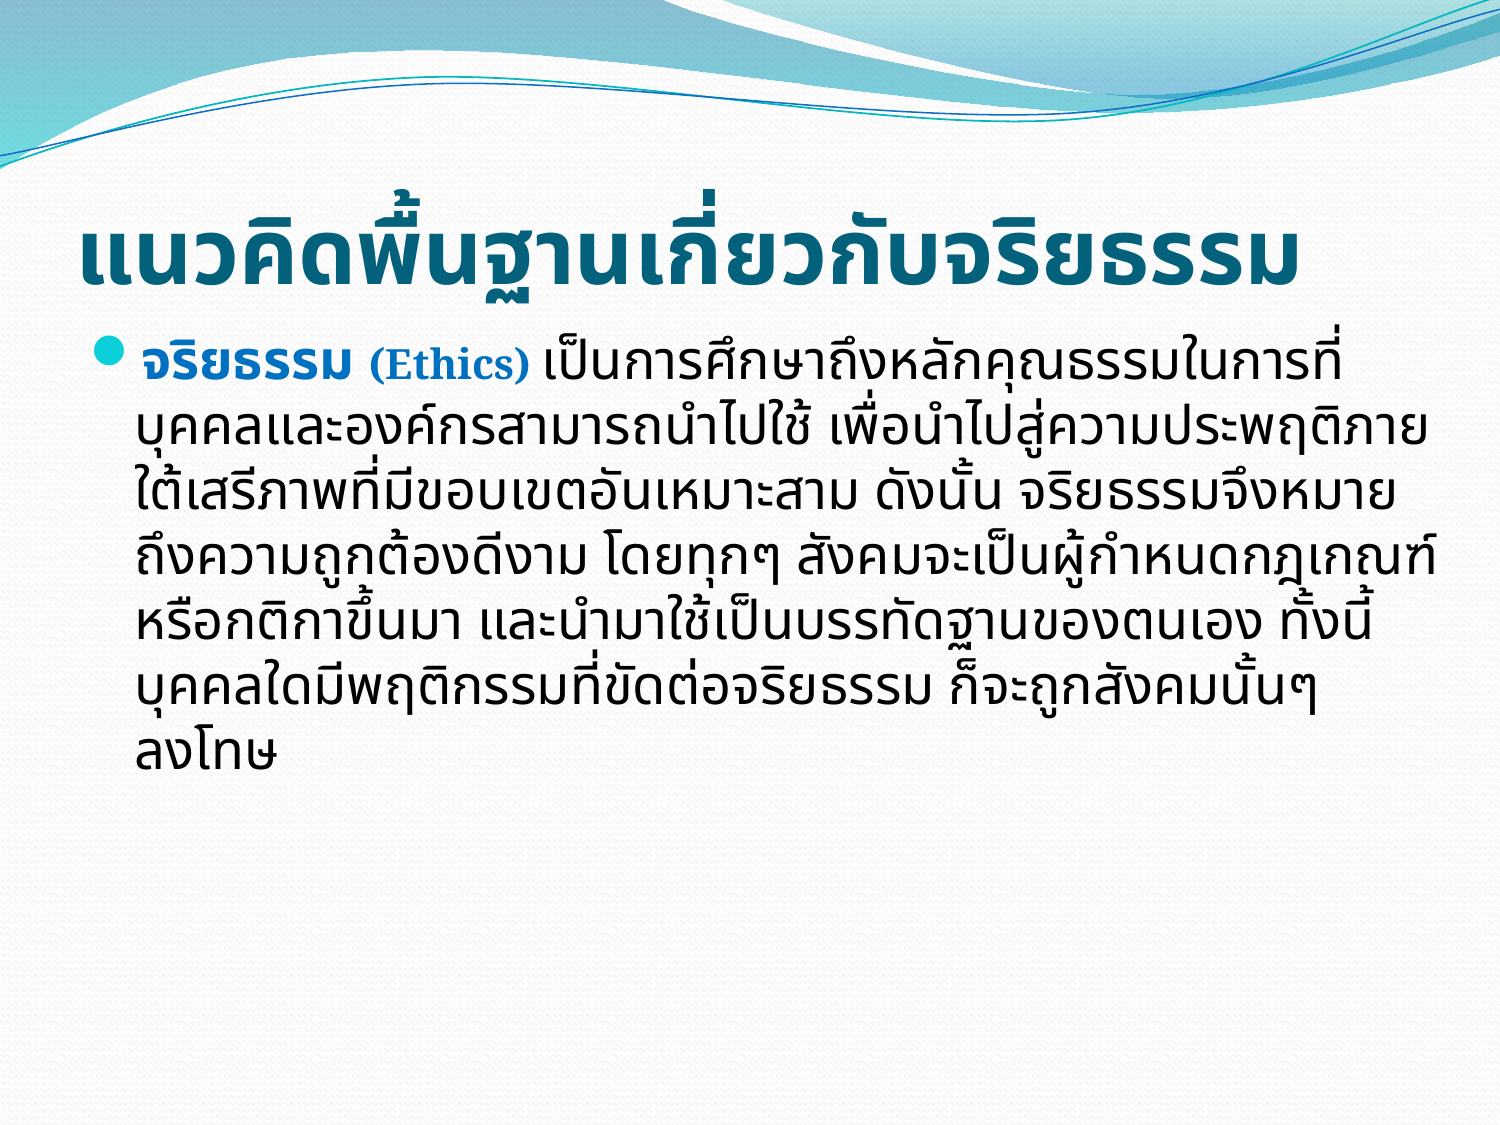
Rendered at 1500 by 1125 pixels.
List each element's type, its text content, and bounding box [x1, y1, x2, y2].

title แนวคิดพื้นฐานเกี่ยวกับจริยธรรม [75, 115, 1425, 303]
list จริยธรรม (Ethics) เป็นการศึกษาถึงหลักคุณธรรมในการที่บุคคลและองค์กรสามารถนำไปใช้ เพื่อนำไปสู่ความประพฤติภายใต้เสรีภาพที่มีขอบเขตอันเหมาะสาม ดังนั้น จริยธรรมจึงหมายถึงความถูกต้องดีงาม โดยทุกๆ สังคมจะเป็นผู้กำหนดกฎเกณฑ์หรือกติกาขึ้นมา และนำมาใช้เป็นบรรทัดฐานของตนเอง ทั้งนี้ บุคคลใดมีพฤติกรรมที่ขัดต่อจริยธรรม ก็จะถูกสังคมนั้นๆ ลงโทษ [75, 317, 1471, 1094]
